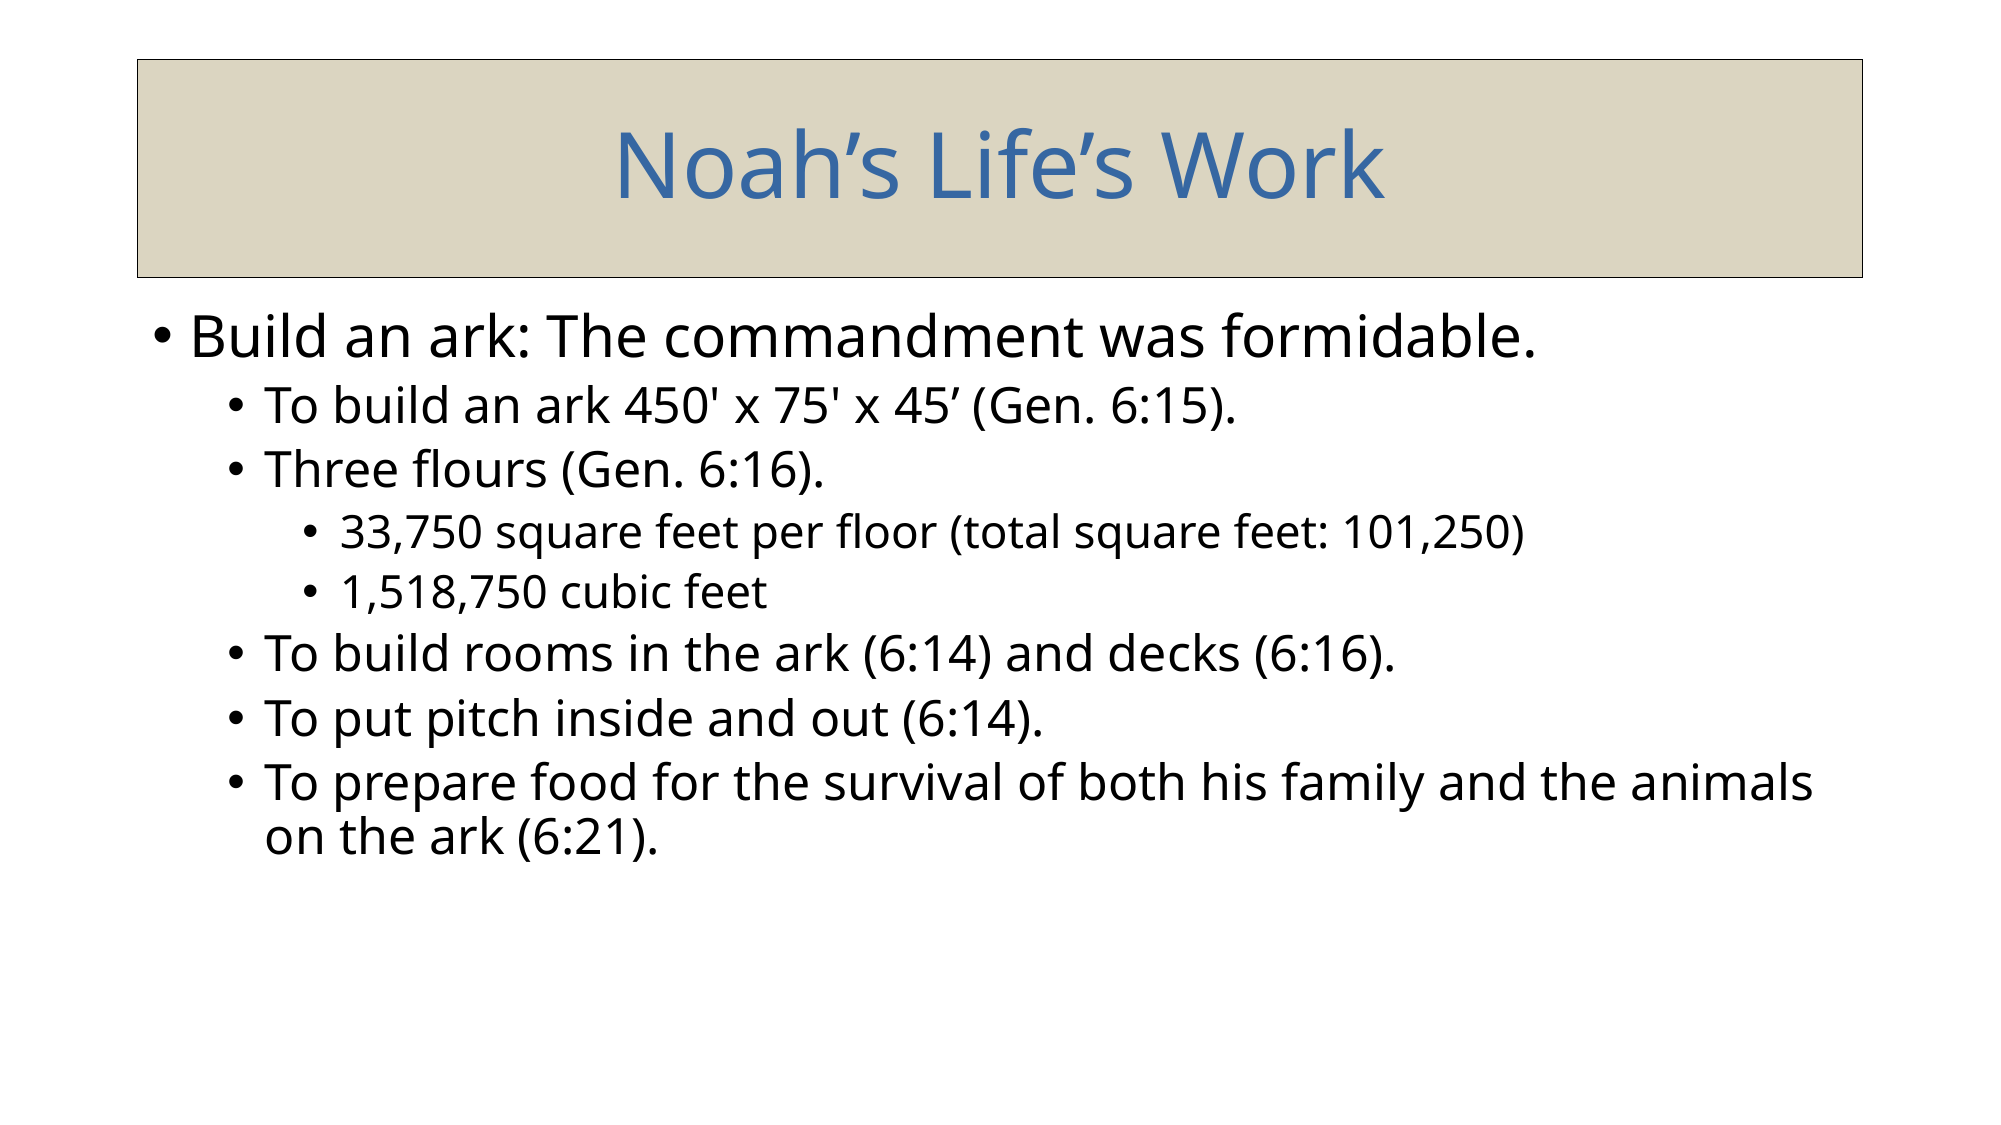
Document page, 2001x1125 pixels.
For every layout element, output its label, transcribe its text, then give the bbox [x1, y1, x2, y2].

title Noah’s Life’s Work [137, 59, 1863, 278]
list Build an ark: The commandment was formidable. To build an ark 450' x 75' x 45’ (Gen. 6:15). Three flours (Gen. 6:16). 33,750 square feet per floor (total square feet: 101,250) 1,518,750 cubic feet To build rooms in the ark (6:14) and decks (6:16). To put pitch inside and out (6:14). To prepare food for the survival of both his family and the animals on the ark (6:21). [137, 299, 1863, 1014]
